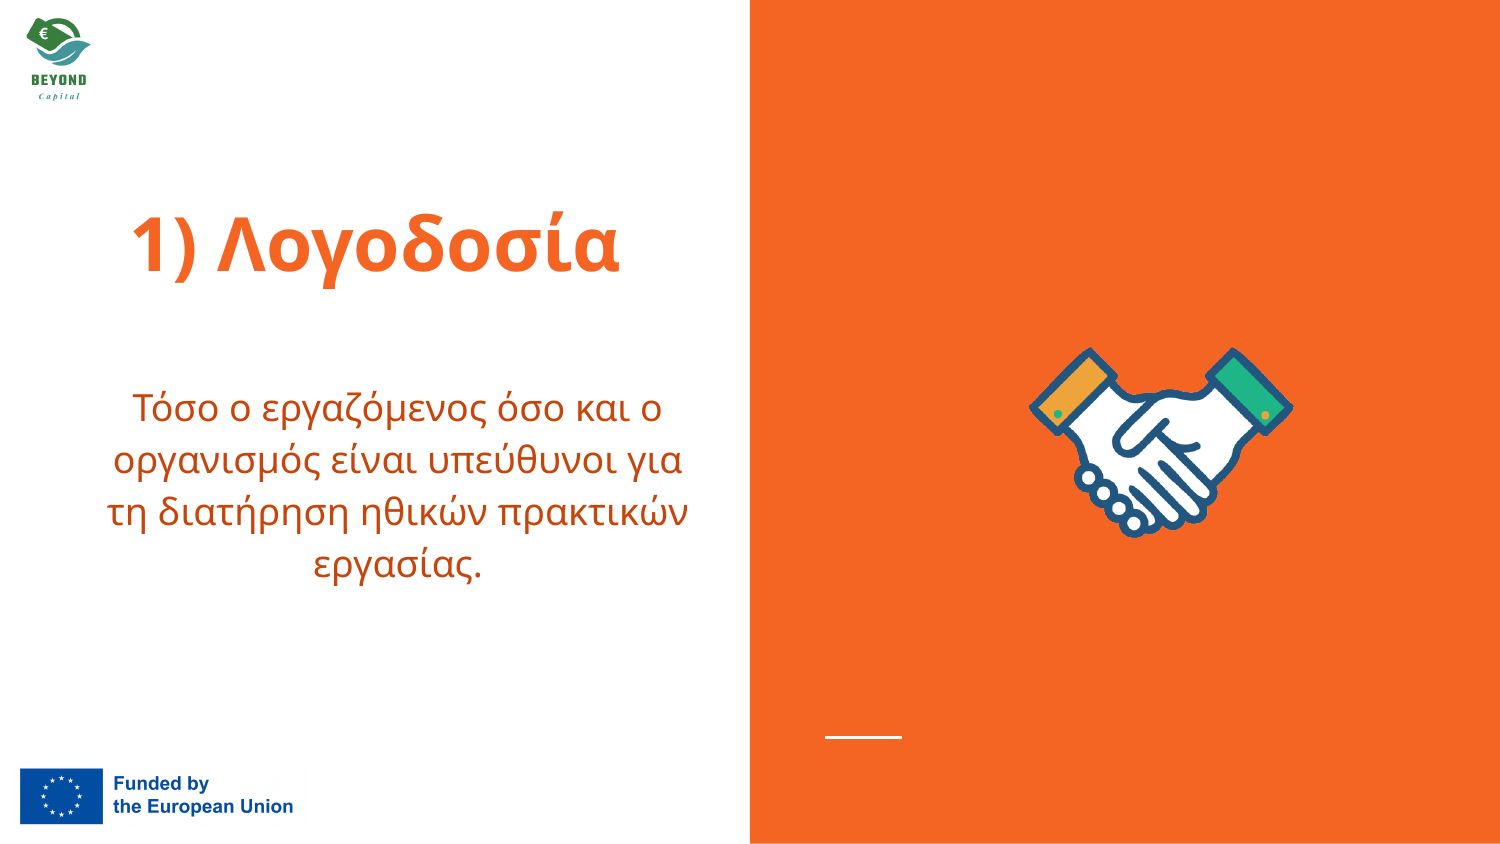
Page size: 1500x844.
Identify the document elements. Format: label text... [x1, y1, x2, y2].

picture [0, 0, 119, 112]
picture [1027, 346, 1295, 538]
title 1) Λογοδοσία [43, 85, 708, 302]
picture [10, 764, 308, 828]
list Τόσο ο εργαζόμενος όσο και ο οργανισμός είναι υπεύθυνοι για τη διατήρηση ηθικών πρακτικών εργασίας. [70, 387, 708, 582]
